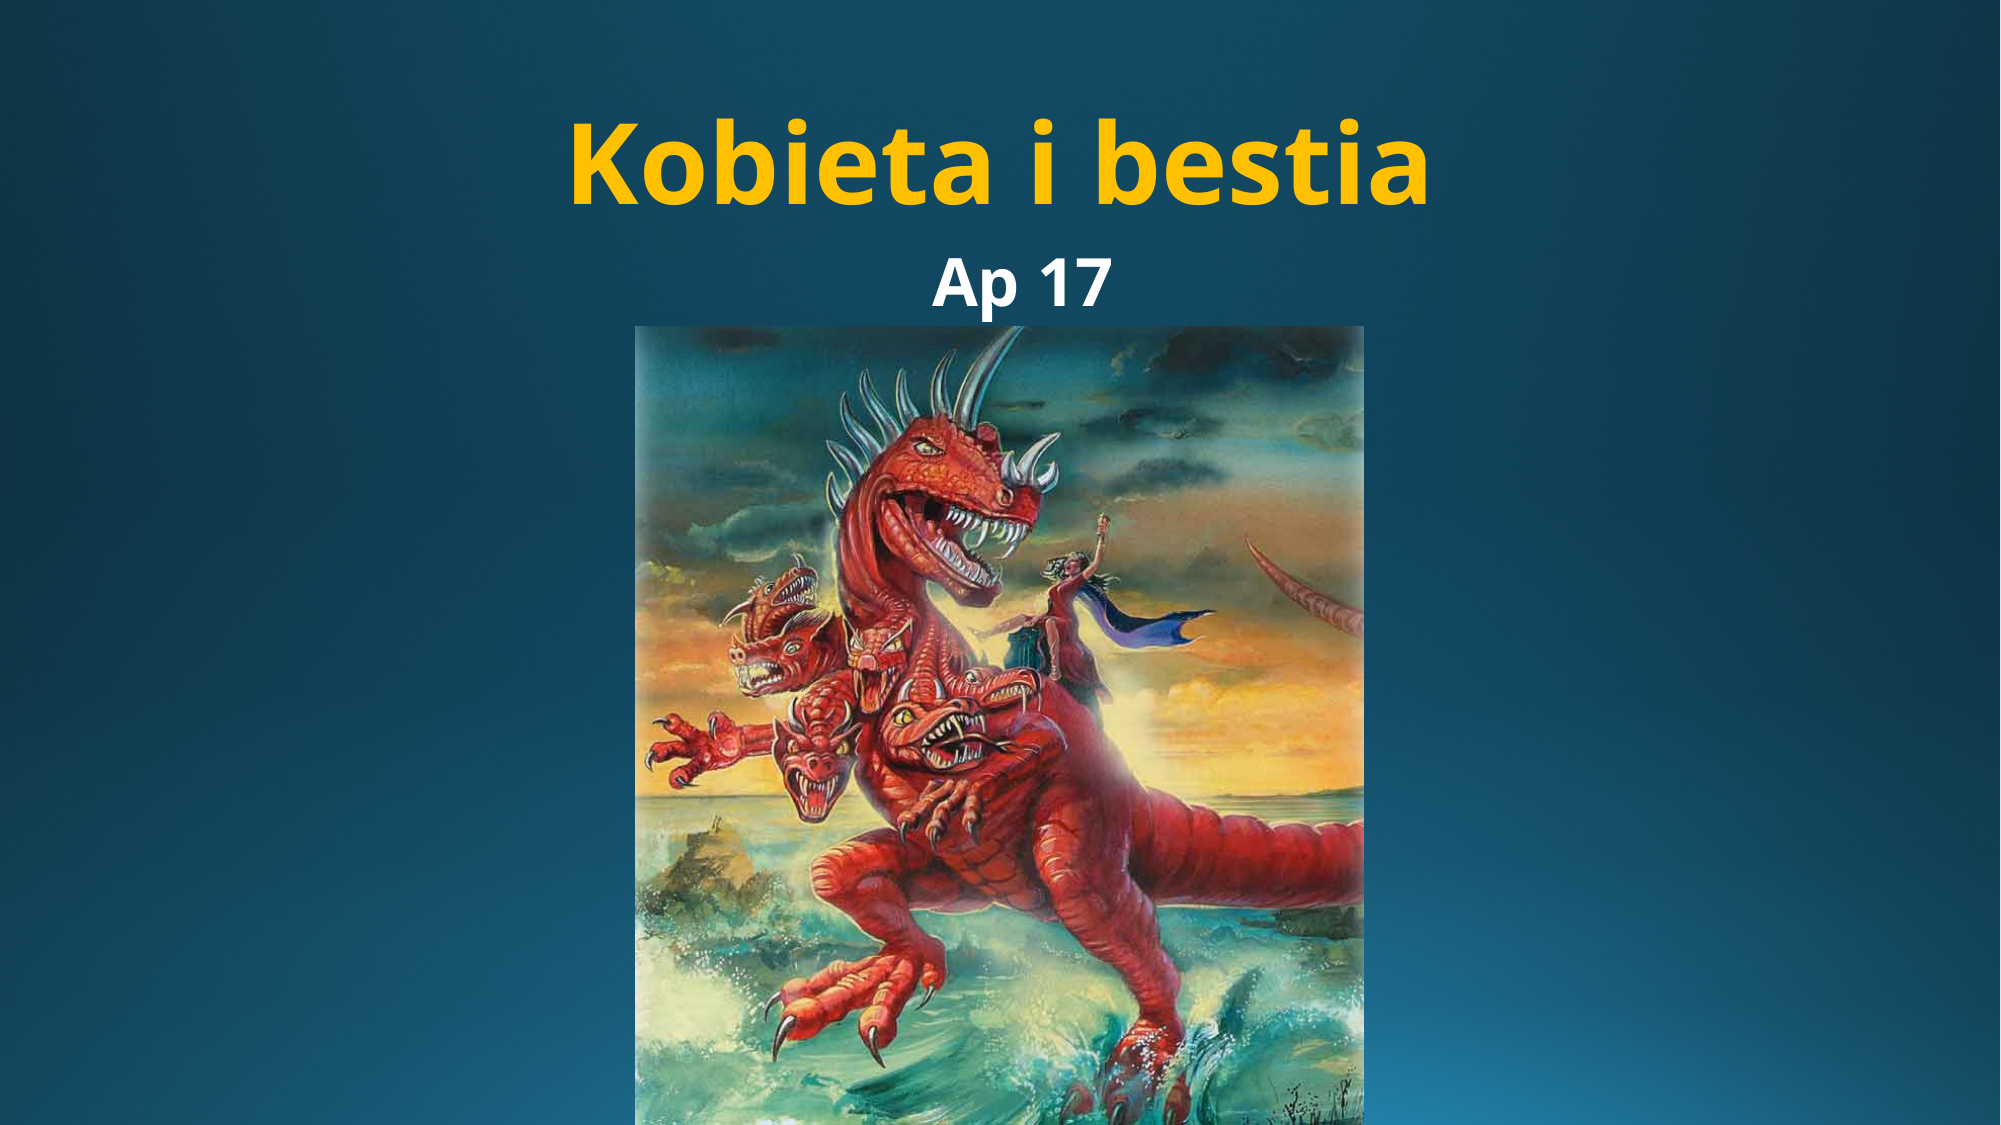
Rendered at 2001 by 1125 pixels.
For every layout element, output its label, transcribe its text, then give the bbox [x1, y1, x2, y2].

picture [0, 0, 2001, 1125]
list Ap 17 [183, 241, 1863, 956]
title Kobieta i bestia [137, 59, 1863, 278]
